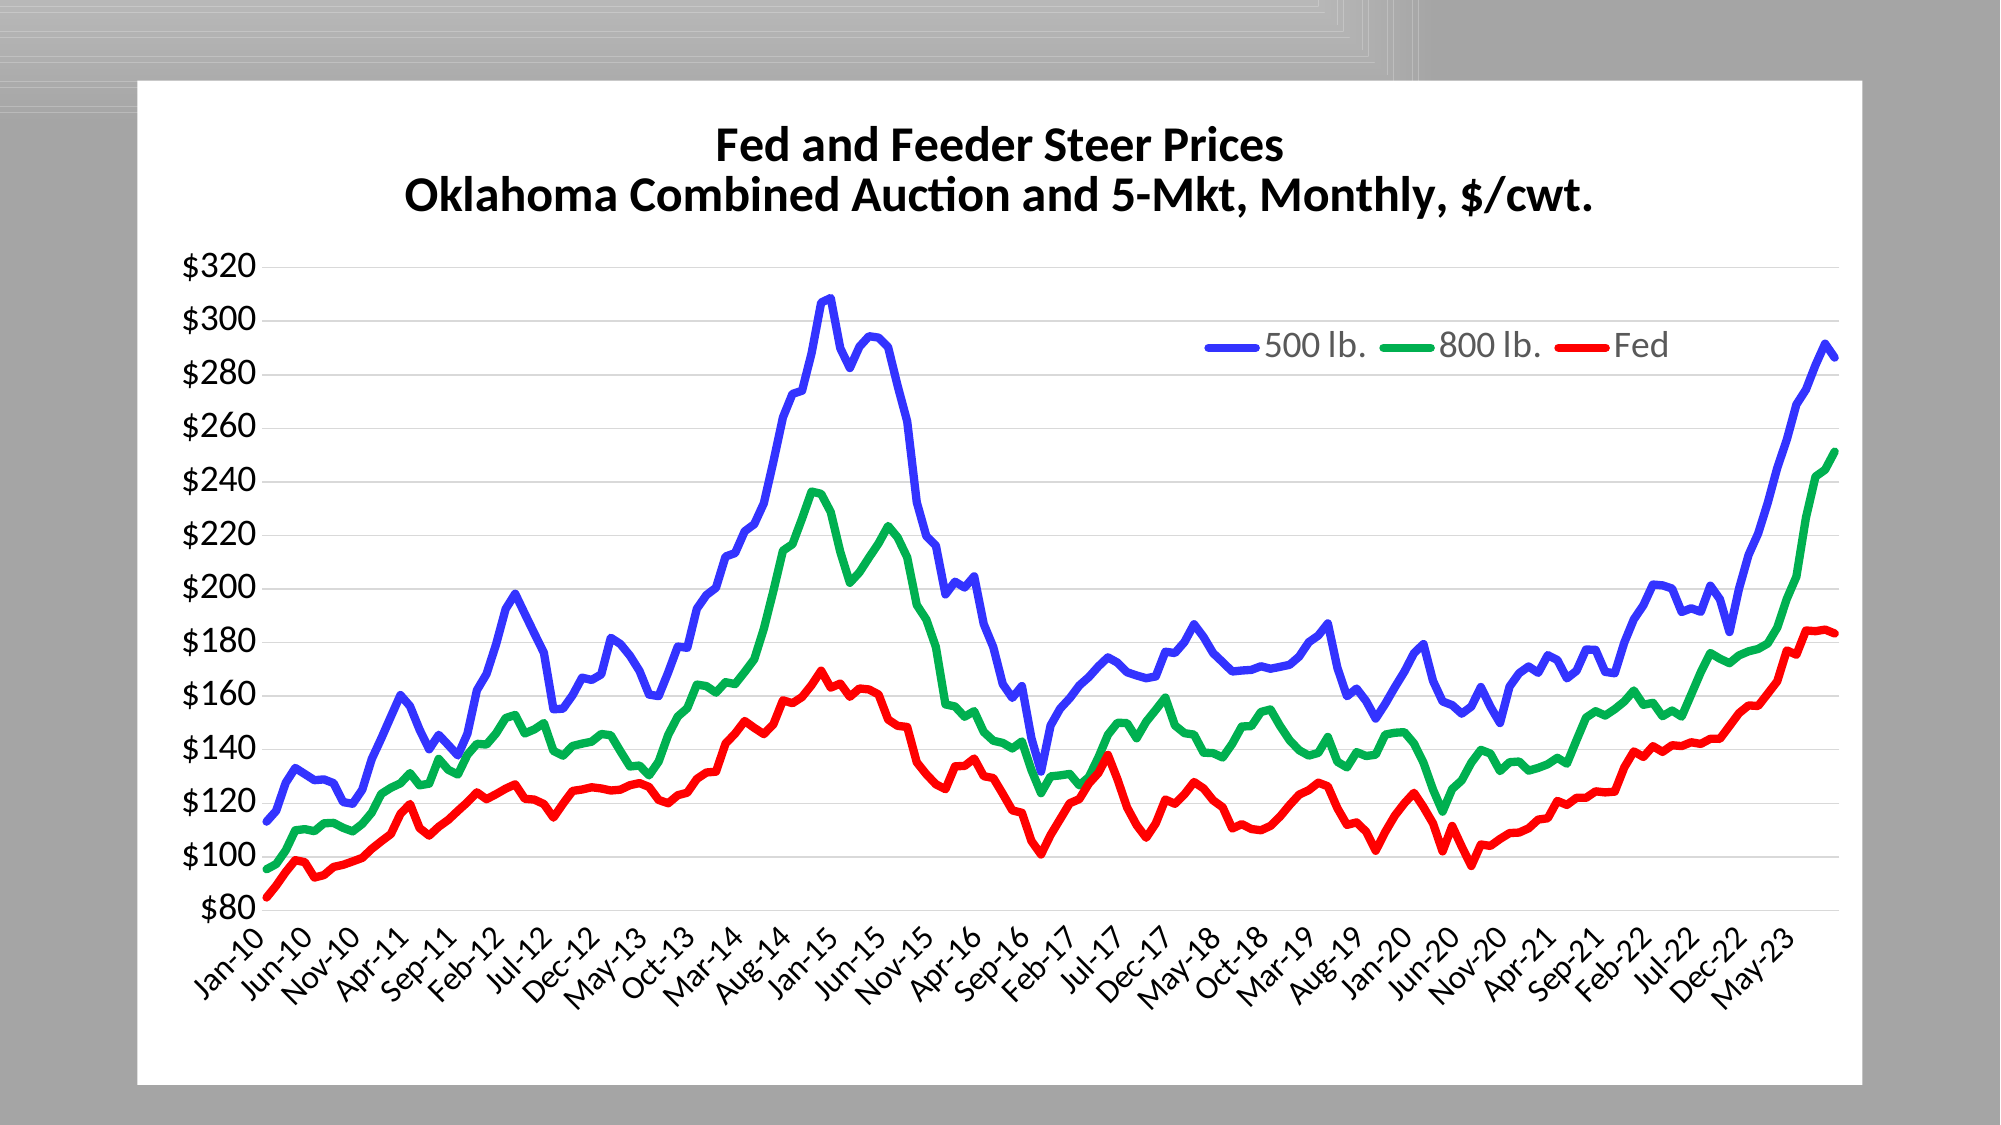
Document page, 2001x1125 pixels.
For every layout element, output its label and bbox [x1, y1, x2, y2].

chart [137, 80, 1863, 1085]
